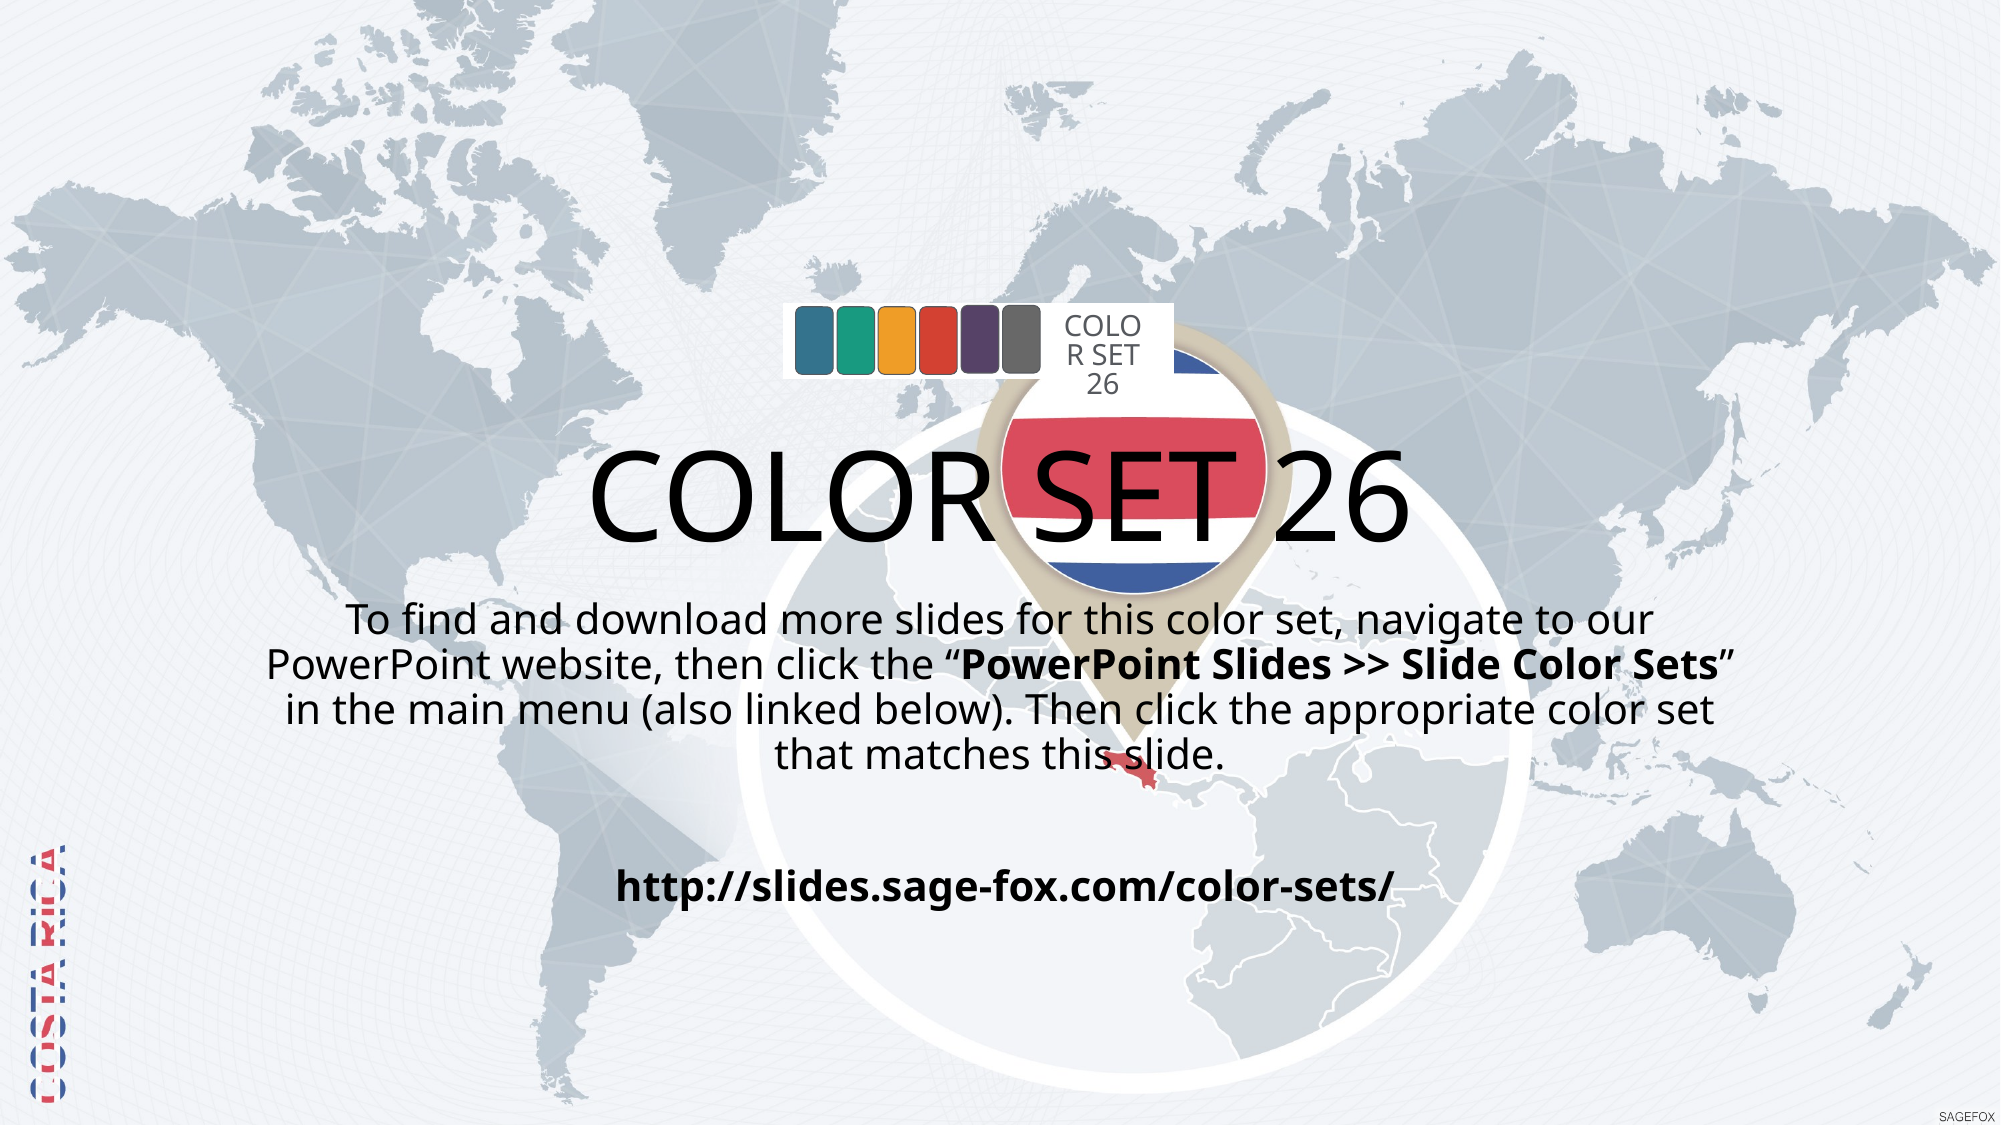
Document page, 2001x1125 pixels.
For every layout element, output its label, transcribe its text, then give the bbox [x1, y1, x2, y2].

text_box 3 [0, 0, 2000, 1125]
subtitle To find and download more slides for this color set, navigate to our PowerPoint website, then click the “PowerPoint Slides >> Slide Color Sets” in the main menu (also linked below). Then click the appropriate color set that matches this slide. http://slides.sage-fox.com/color-sets/ [249, 590, 1750, 863]
title COLOR SET 26 [249, 184, 1750, 576]
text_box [783, 303, 1174, 380]
